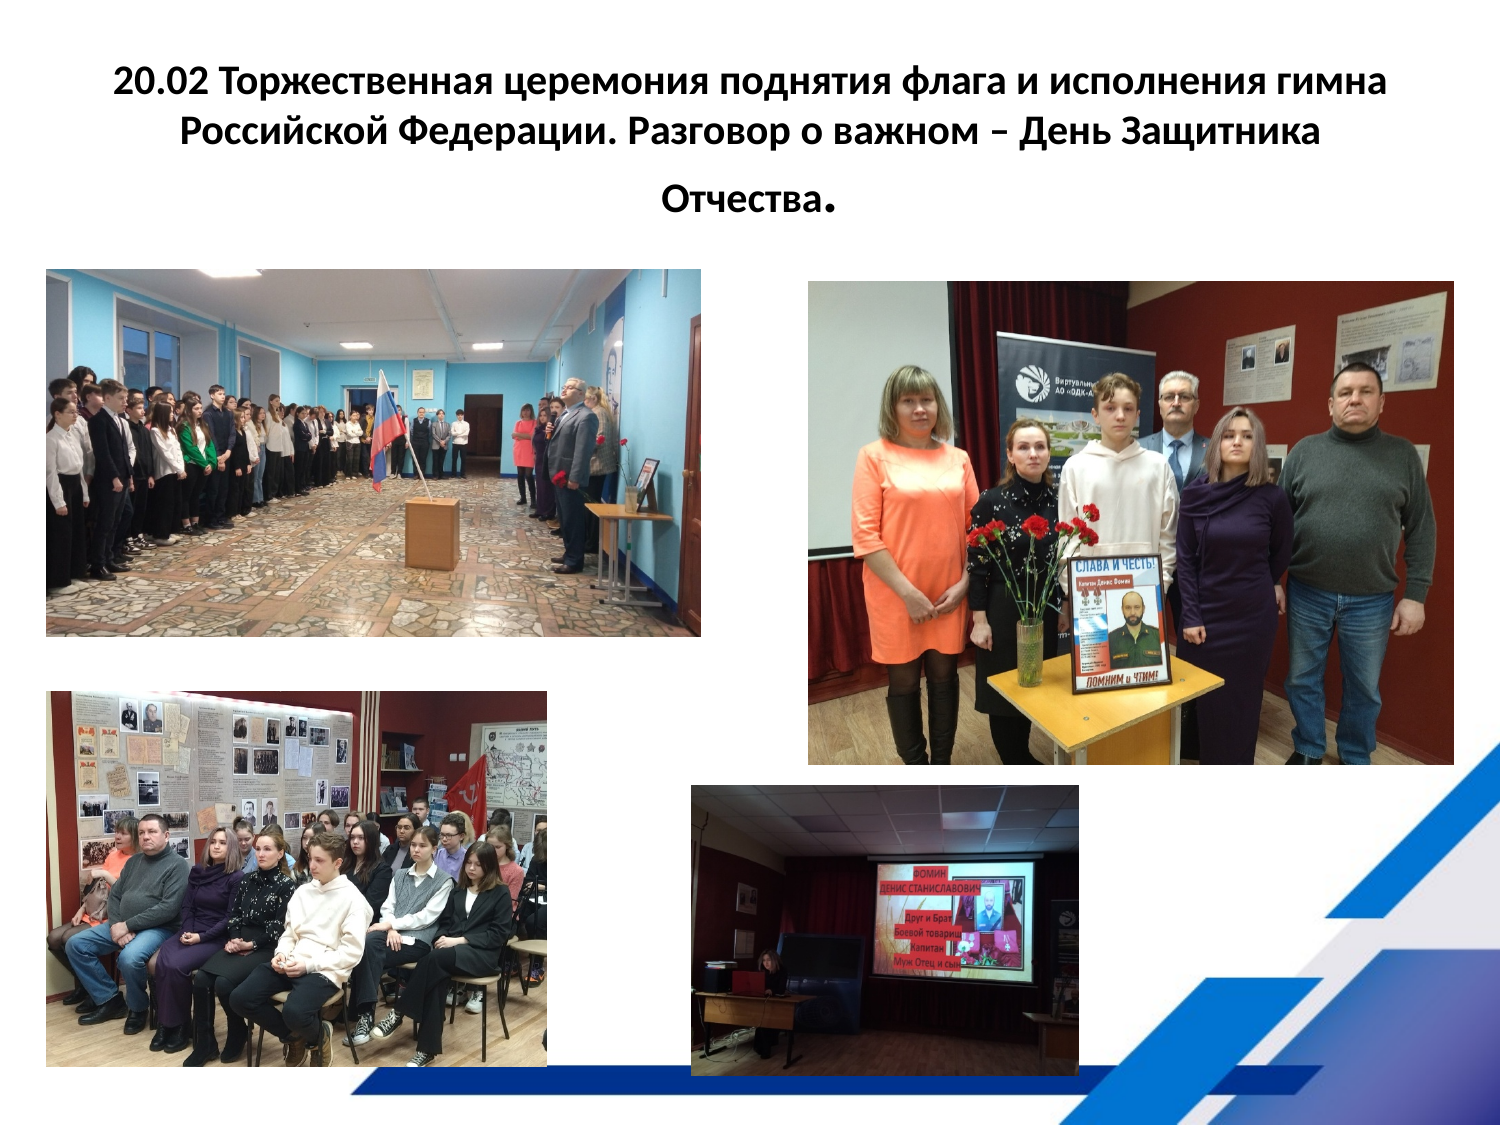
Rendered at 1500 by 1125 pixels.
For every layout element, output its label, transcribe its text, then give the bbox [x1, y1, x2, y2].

picture [0, 0, 1500, 1125]
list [46, 269, 701, 638]
title 20.02 Торжественная церемония поднятия флага и исполнения гимна Российской Федерации. Разговор о важном – День Защитника Отчества. [75, 45, 1425, 233]
